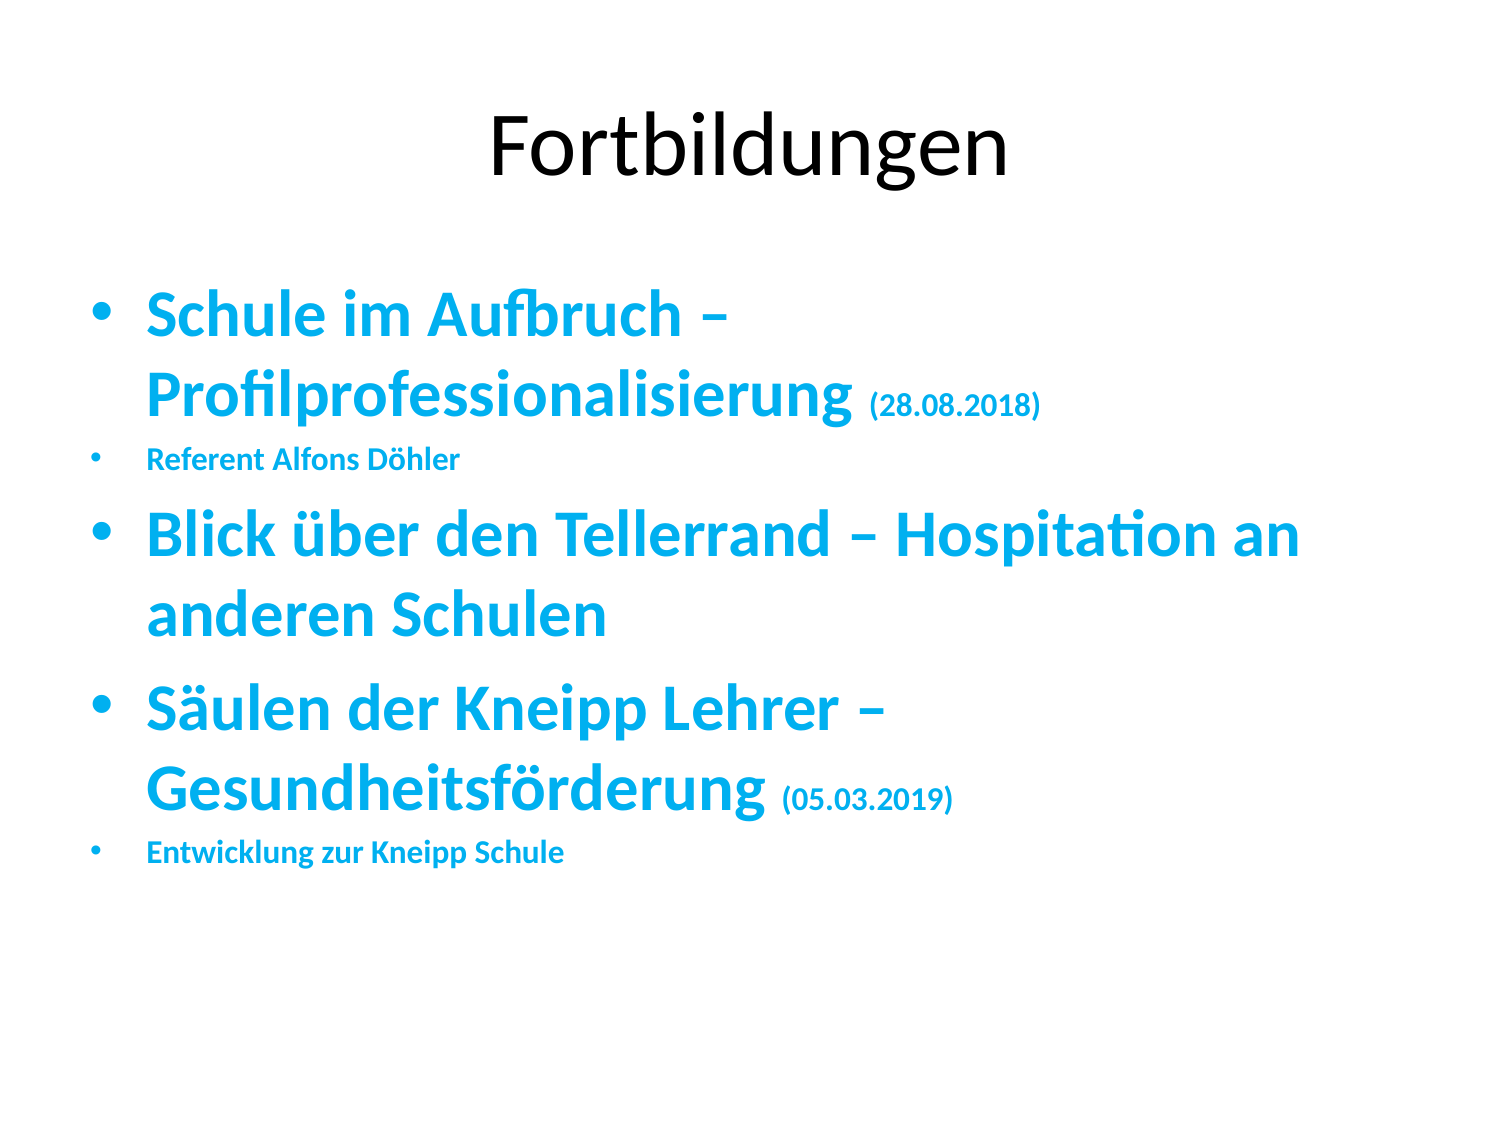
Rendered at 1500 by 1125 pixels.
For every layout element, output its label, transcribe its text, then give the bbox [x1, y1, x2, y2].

list Schule im Aufbruch – Profilprofessionalisierung (28.08.2018) Referent Alfons Döhler Blick über den Tellerrand – Hospitation an anderen Schulen Säulen der Kneipp Lehrer – Gesundheitsförderung (05.03.2019) Entwicklung zur Kneipp Schule [75, 262, 1425, 1005]
title Fortbildungen [75, 45, 1425, 233]
